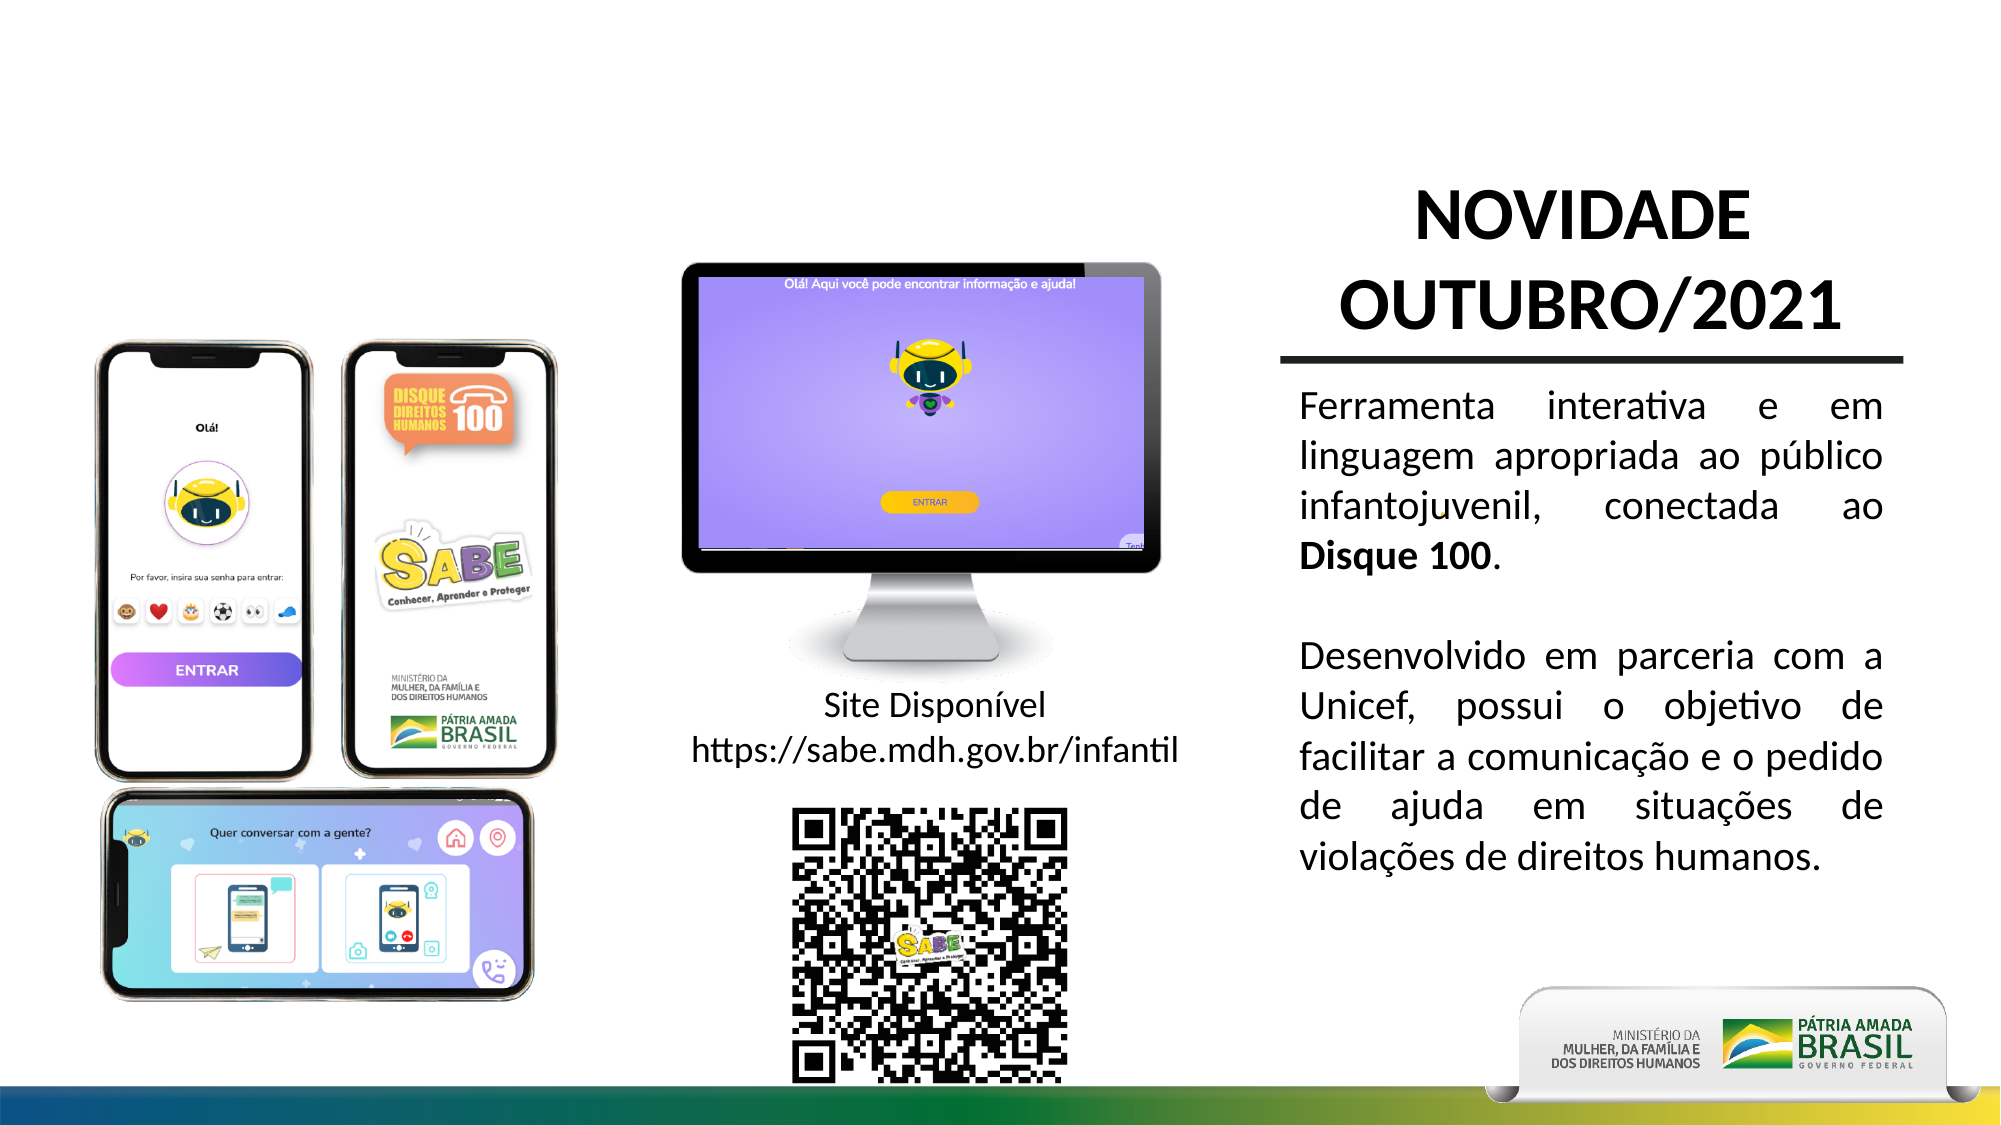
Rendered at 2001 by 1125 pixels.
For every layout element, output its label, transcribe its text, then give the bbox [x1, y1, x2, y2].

text_box Ferramenta interativa e em linguagem apropriada ao público infantojuvenil, conectada ao Disque 100. Desenvolvido em parceria com a Unicef, possui o objetivo de facilitar a comunicação e o pedido de ajuda em situações de violações de direitos humanos. [1299, 378, 1885, 879]
text_box NOVIDADE OUTUBRO/2021 [1324, 156, 1859, 352]
text_box [1280, 356, 1904, 364]
text_box Site Disponível https://sabe.mdh.gov.br/infantil [676, 672, 1195, 778]
picture [0, 0, 2000, 1125]
